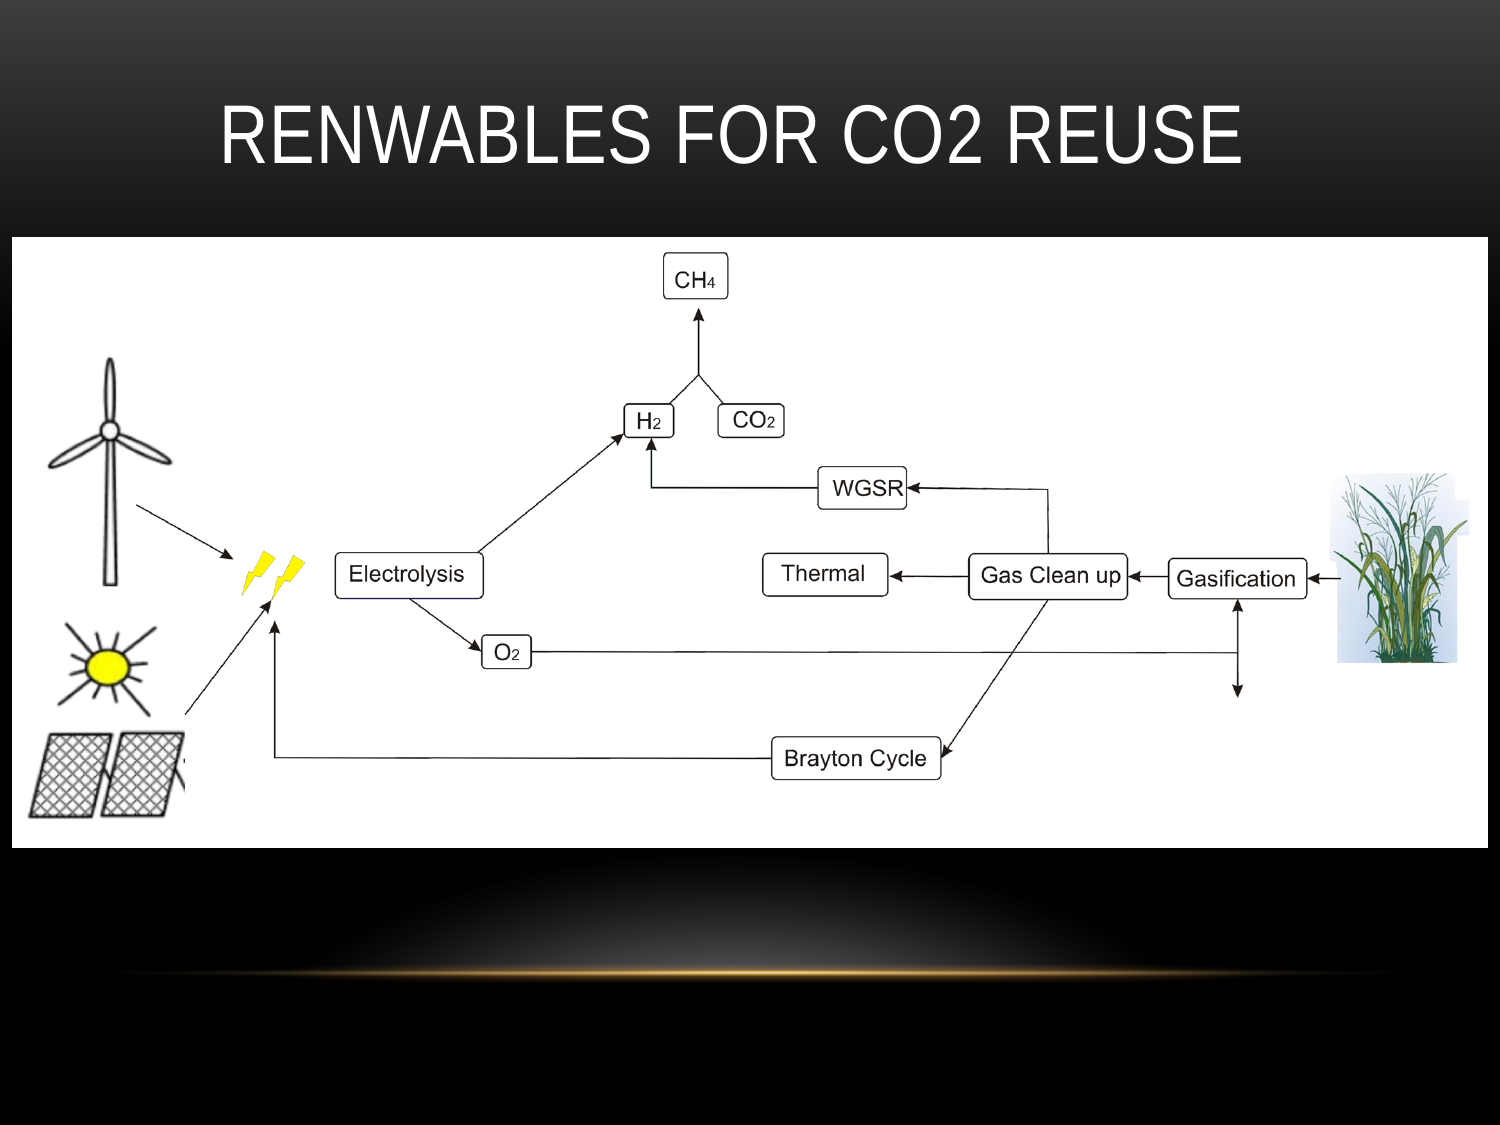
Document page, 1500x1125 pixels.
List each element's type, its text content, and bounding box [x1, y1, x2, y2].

title Renwables For CO2 ReUSE [112, 0, 1438, 188]
picture [0, 0, 1500, 1125]
